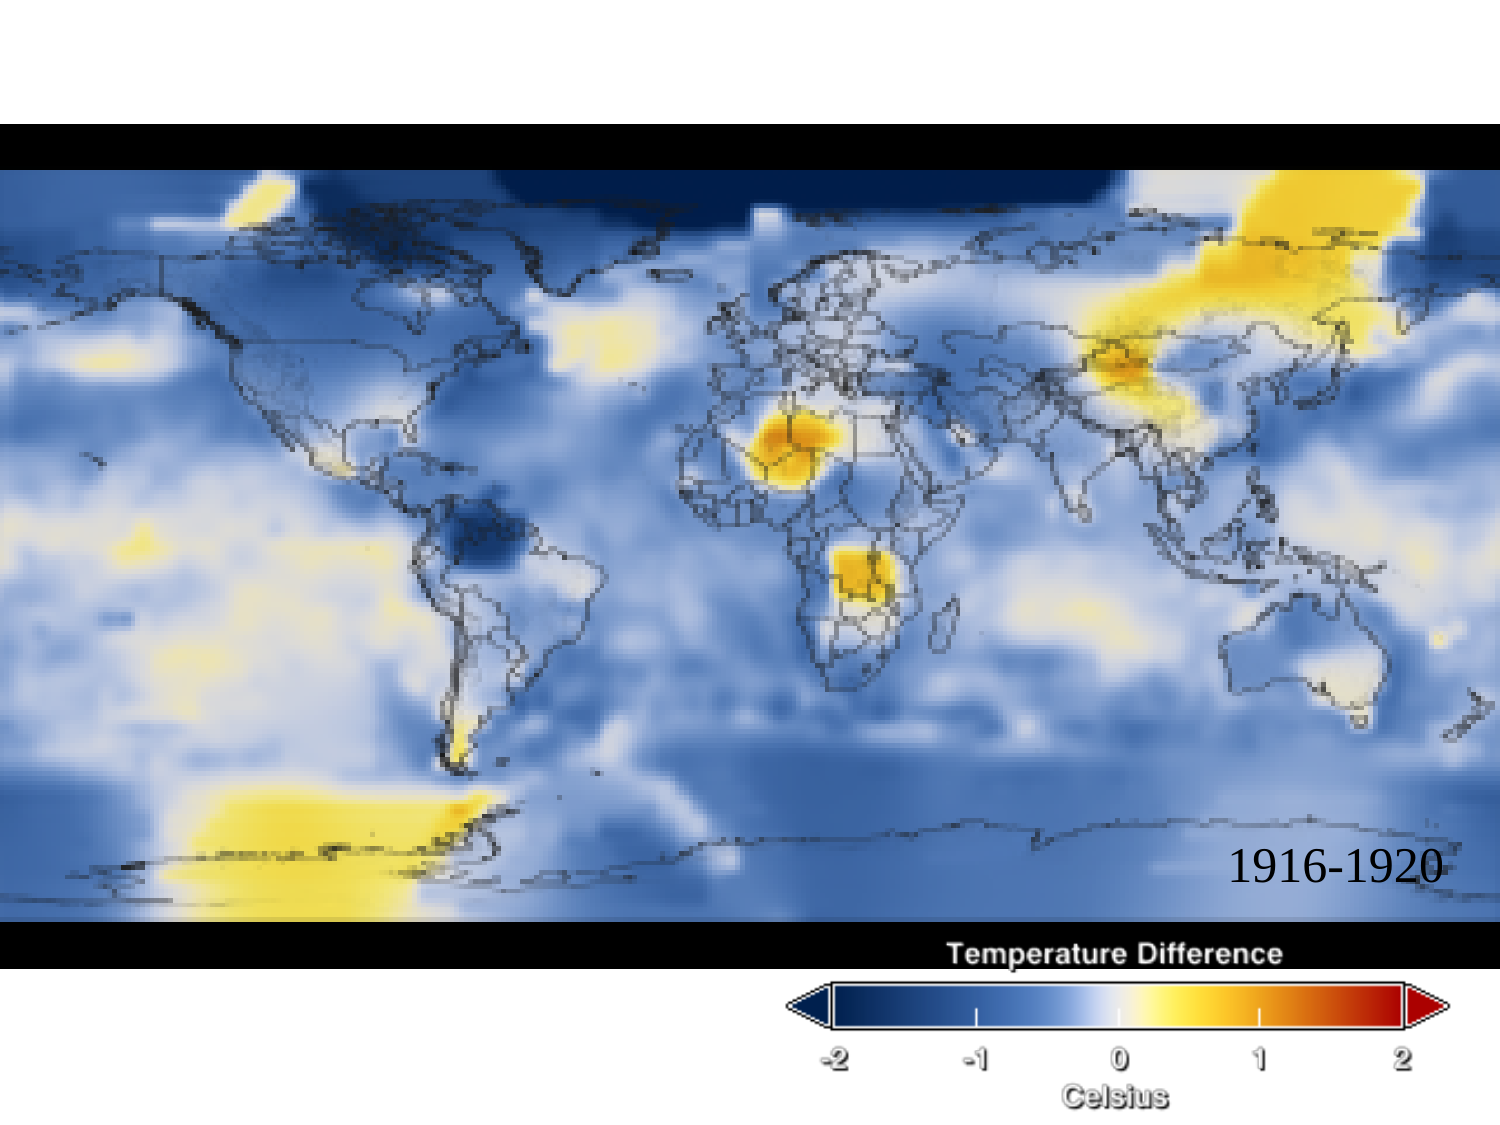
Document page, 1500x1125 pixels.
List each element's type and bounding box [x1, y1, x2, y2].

picture [0, 124, 1500, 1125]
